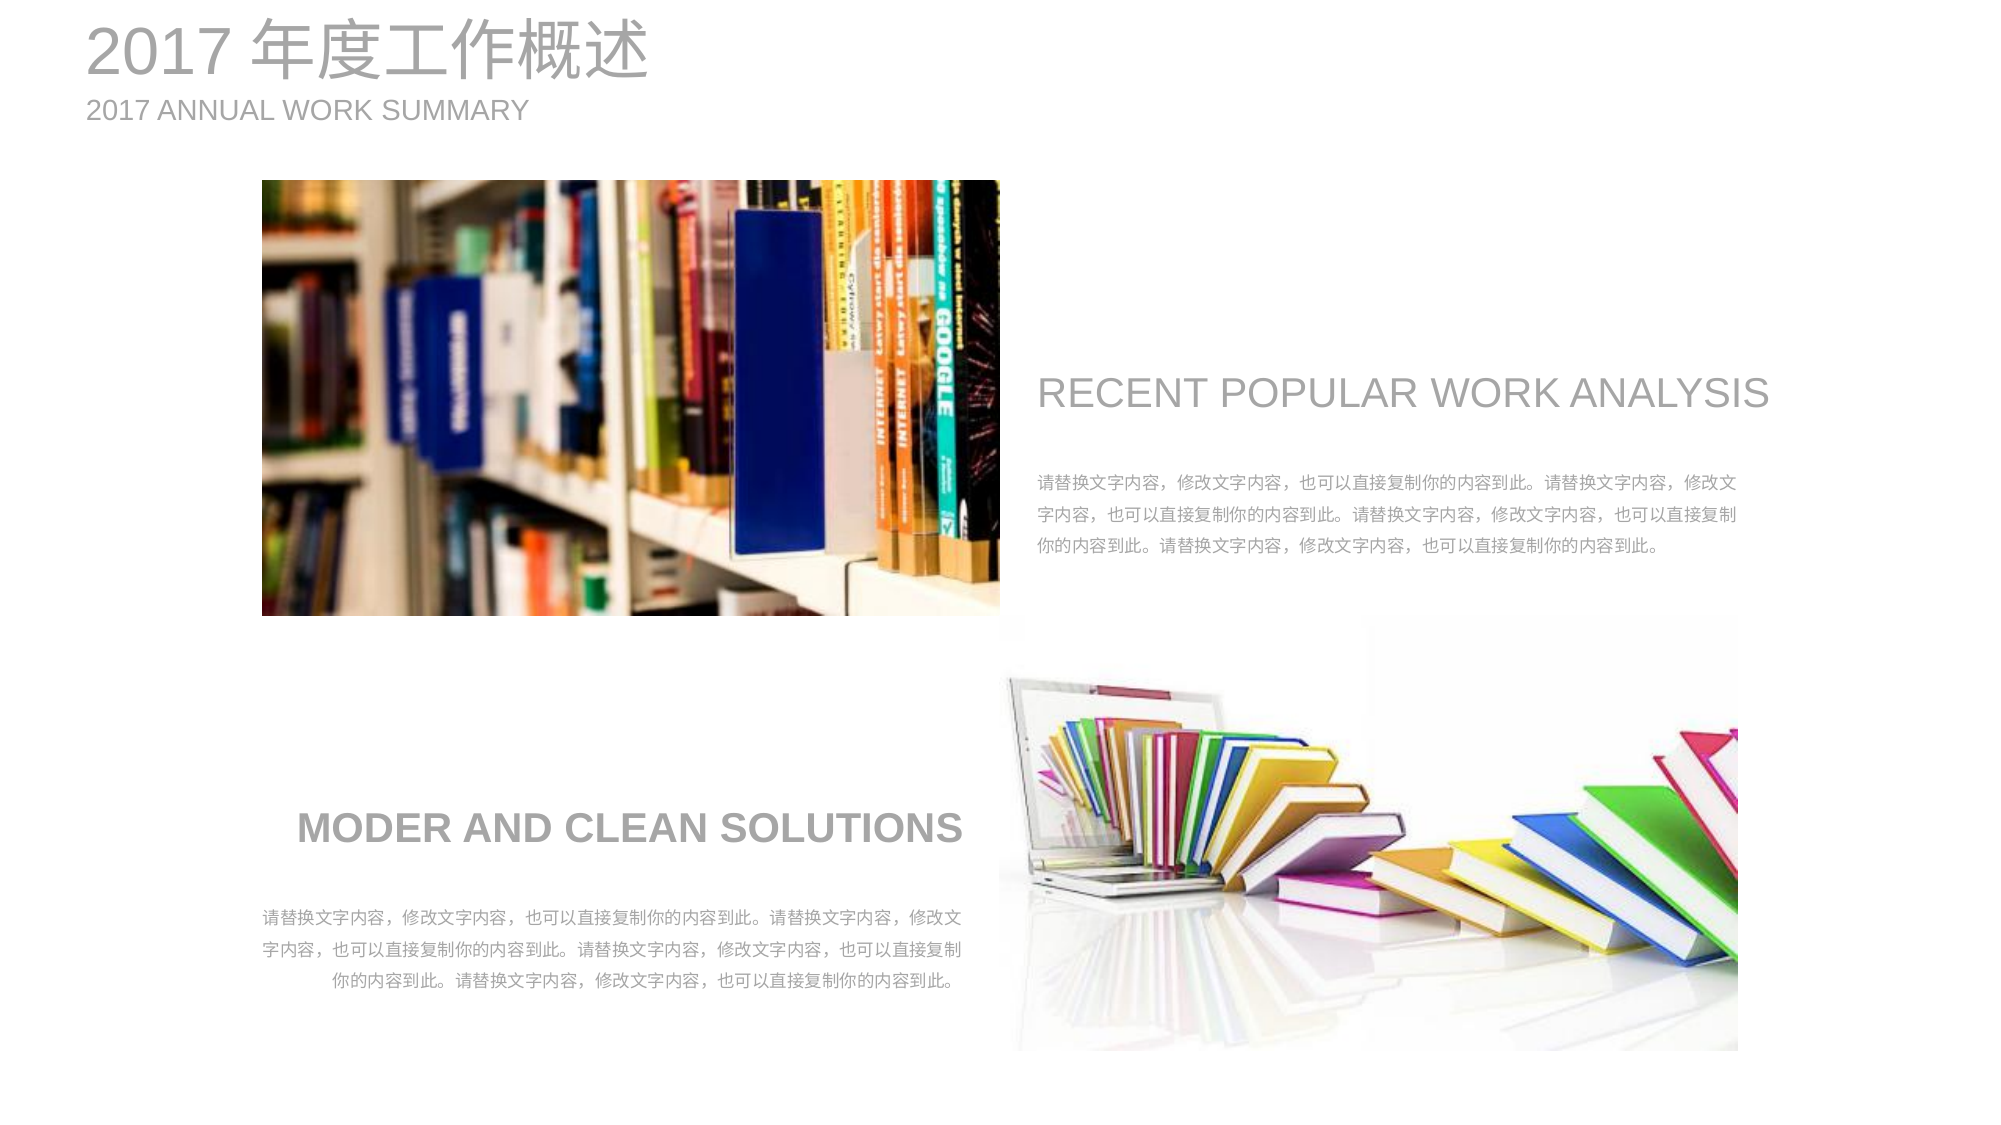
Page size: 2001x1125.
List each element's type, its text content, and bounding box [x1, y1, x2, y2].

text_box MODER AND CLEAN SOLUTIONS [296, 801, 964, 852]
text_box 请替换文字内容，修改文字内容，也可以直接复制你的内容到此。请替换文字内容，修改文字内容，也可以直接复制你的内容到此。请替换文字内容，修改文字内容，也可以直接复制你的内容到此。请替换文字内容，修改文字内容，也可以直接复制你的内容到此。 [1037, 461, 1738, 557]
text_box 2017年度工作概述 [85, 7, 734, 88]
picture [262, 180, 1738, 1051]
text_box 请替换文字内容，修改文字内容，也可以直接复制你的内容到此。请替换文字内容，修改文字内容，也可以直接复制你的内容到此。请替换文字内容，修改文字内容，也可以直接复制你的内容到此。请替换文字内容，修改文字内容，也可以直接复制你的内容到此。 [262, 896, 963, 992]
text_box 2017 ANNUAL WORK SUMMARY [85, 91, 547, 127]
text_box RECENT POPULAR WORK ANALYSIS [1037, 366, 1771, 417]
